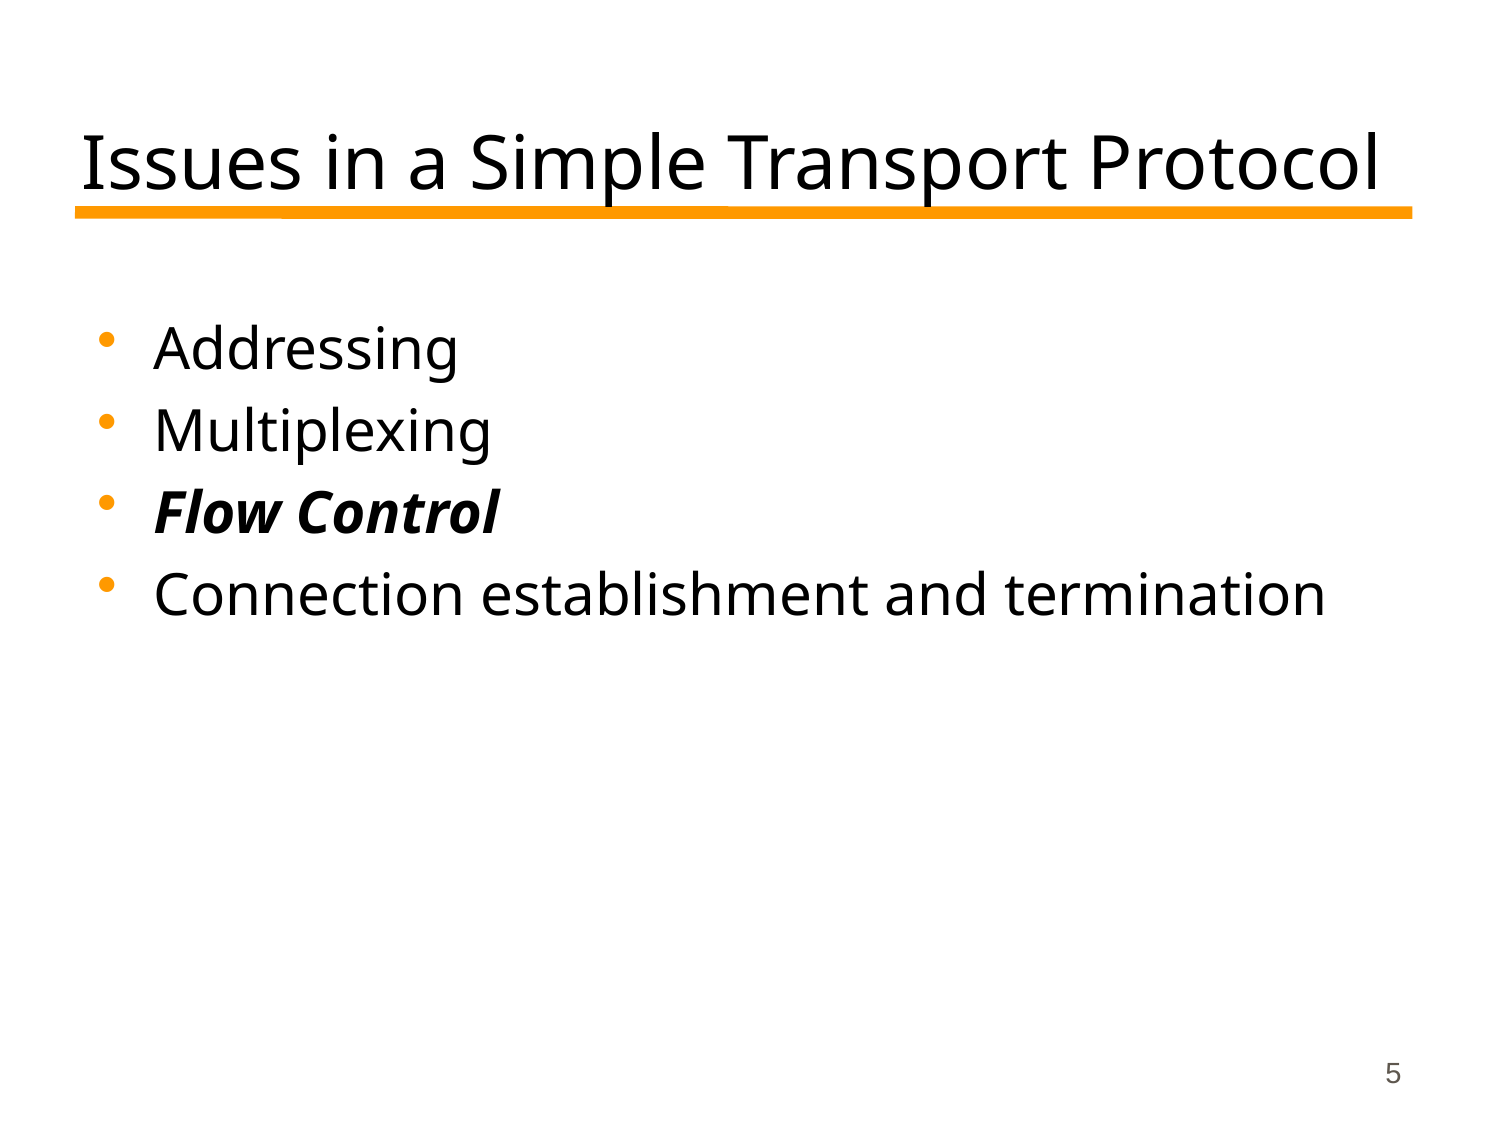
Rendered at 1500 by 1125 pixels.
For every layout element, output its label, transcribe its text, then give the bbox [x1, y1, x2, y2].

list Addressing Multiplexing Flow Control Connection establishment and termination [82, 304, 1424, 968]
title Issues in a Simple Transport Protocol [66, 24, 1413, 213]
slide_number 5 [1103, 1021, 1417, 1098]
